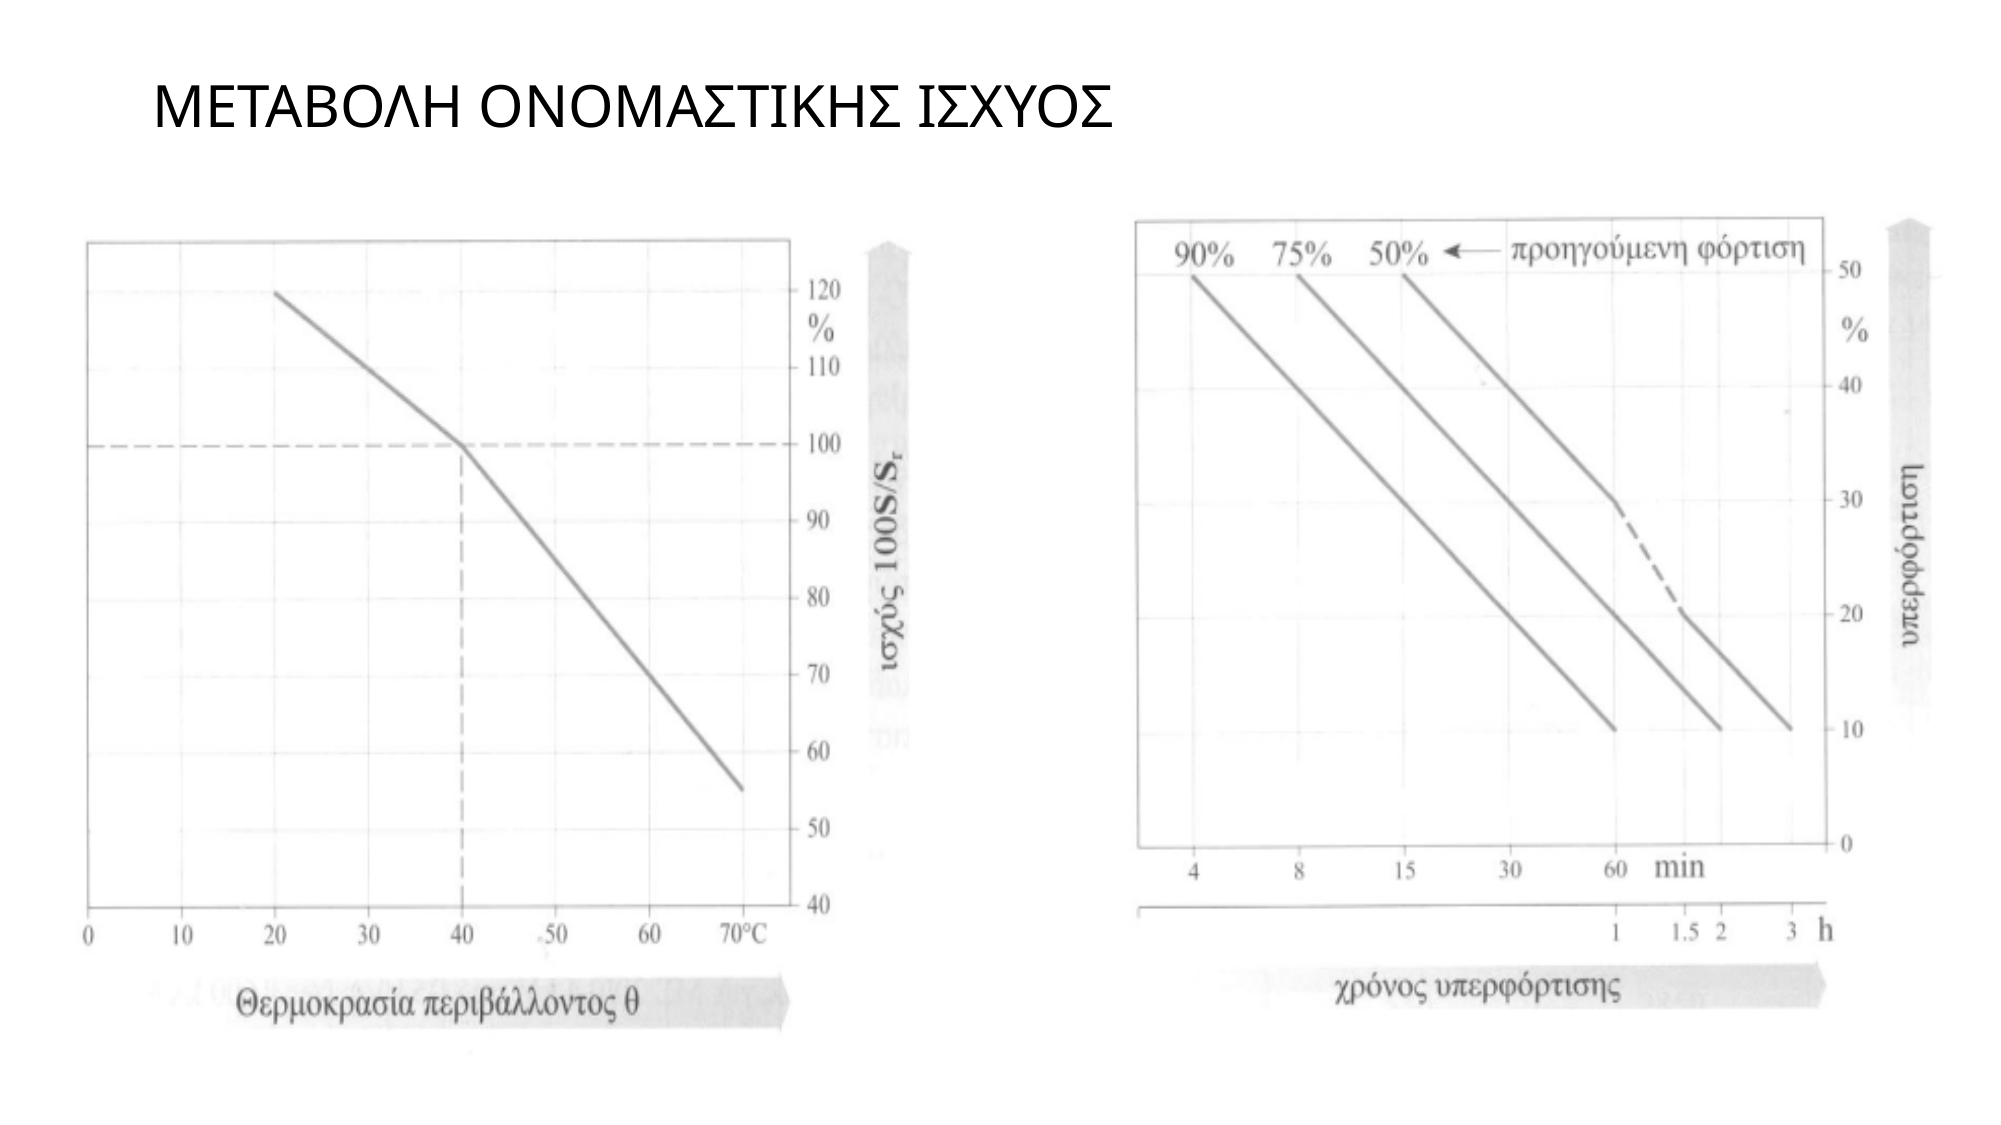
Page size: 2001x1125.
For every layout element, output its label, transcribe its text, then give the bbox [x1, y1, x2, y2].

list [1117, 200, 1948, 1025]
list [65, 215, 928, 1055]
title ΜΕΤΑΒΟΛΗ ΟΝΟΜΑΣΤΙΚΗΣ ΙΣΧΥΟΣ [137, 59, 1863, 159]
